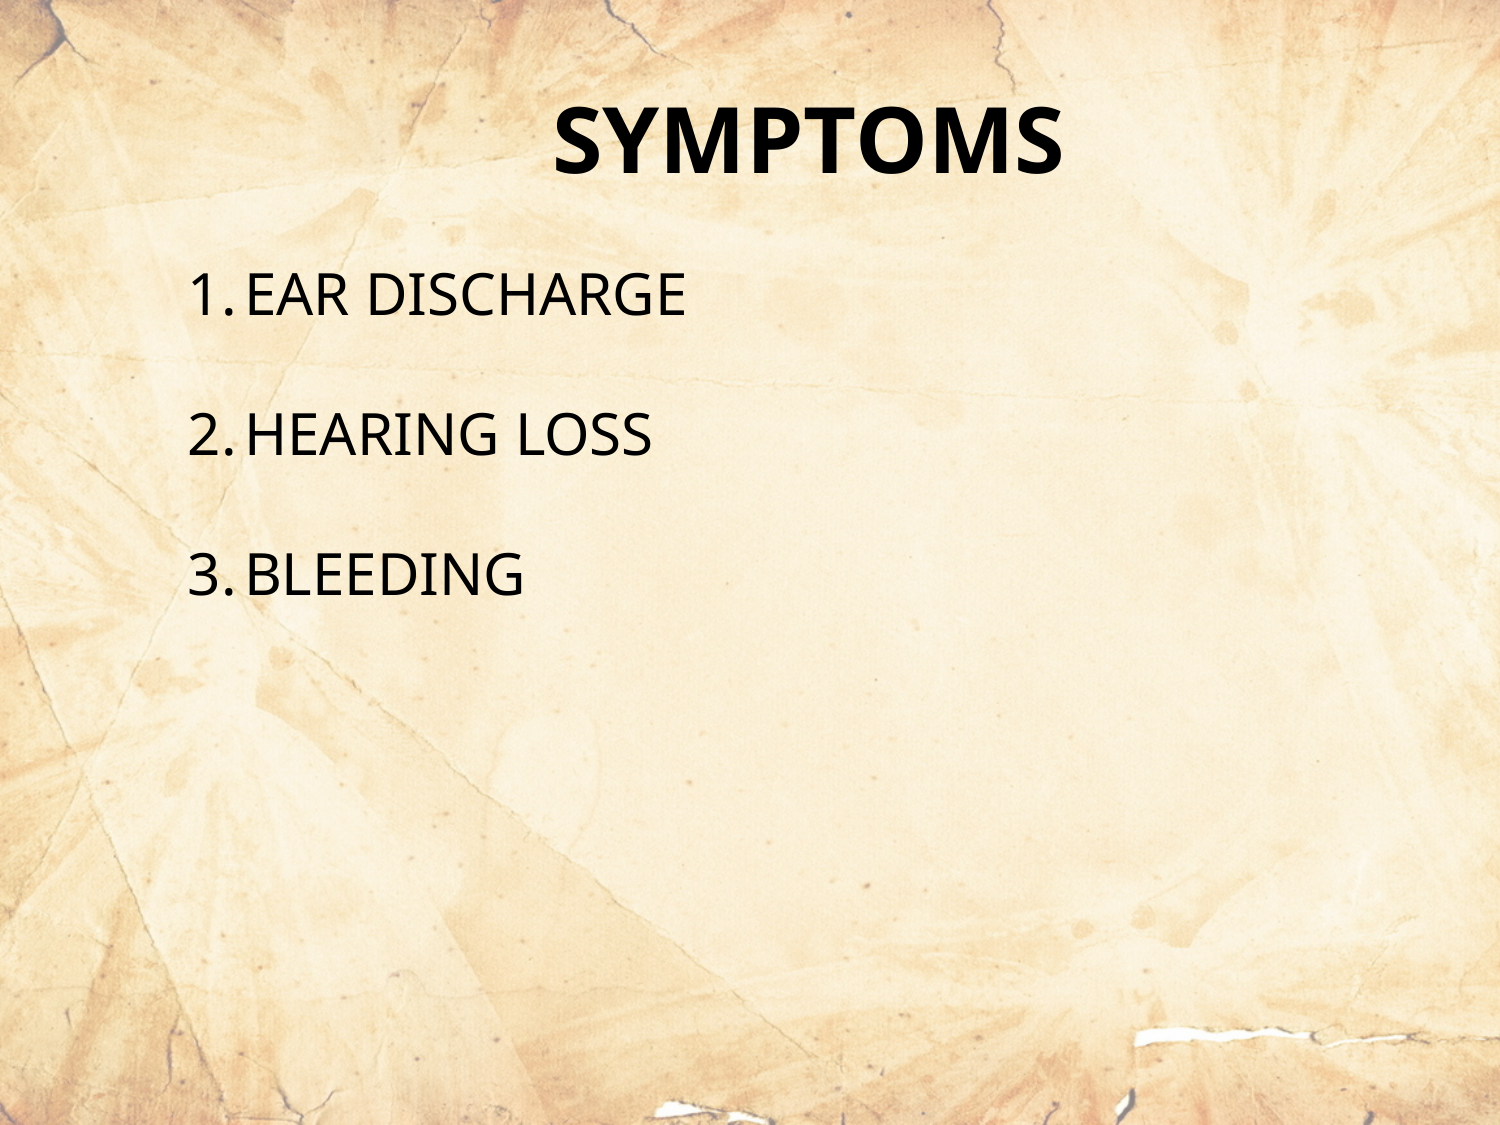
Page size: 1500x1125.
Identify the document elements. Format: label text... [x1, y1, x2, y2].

text_box SYMPTOMS [537, 74, 1088, 200]
text_box EAR DISCHARGE HEARING LOSS BLEEDING [173, 249, 703, 615]
